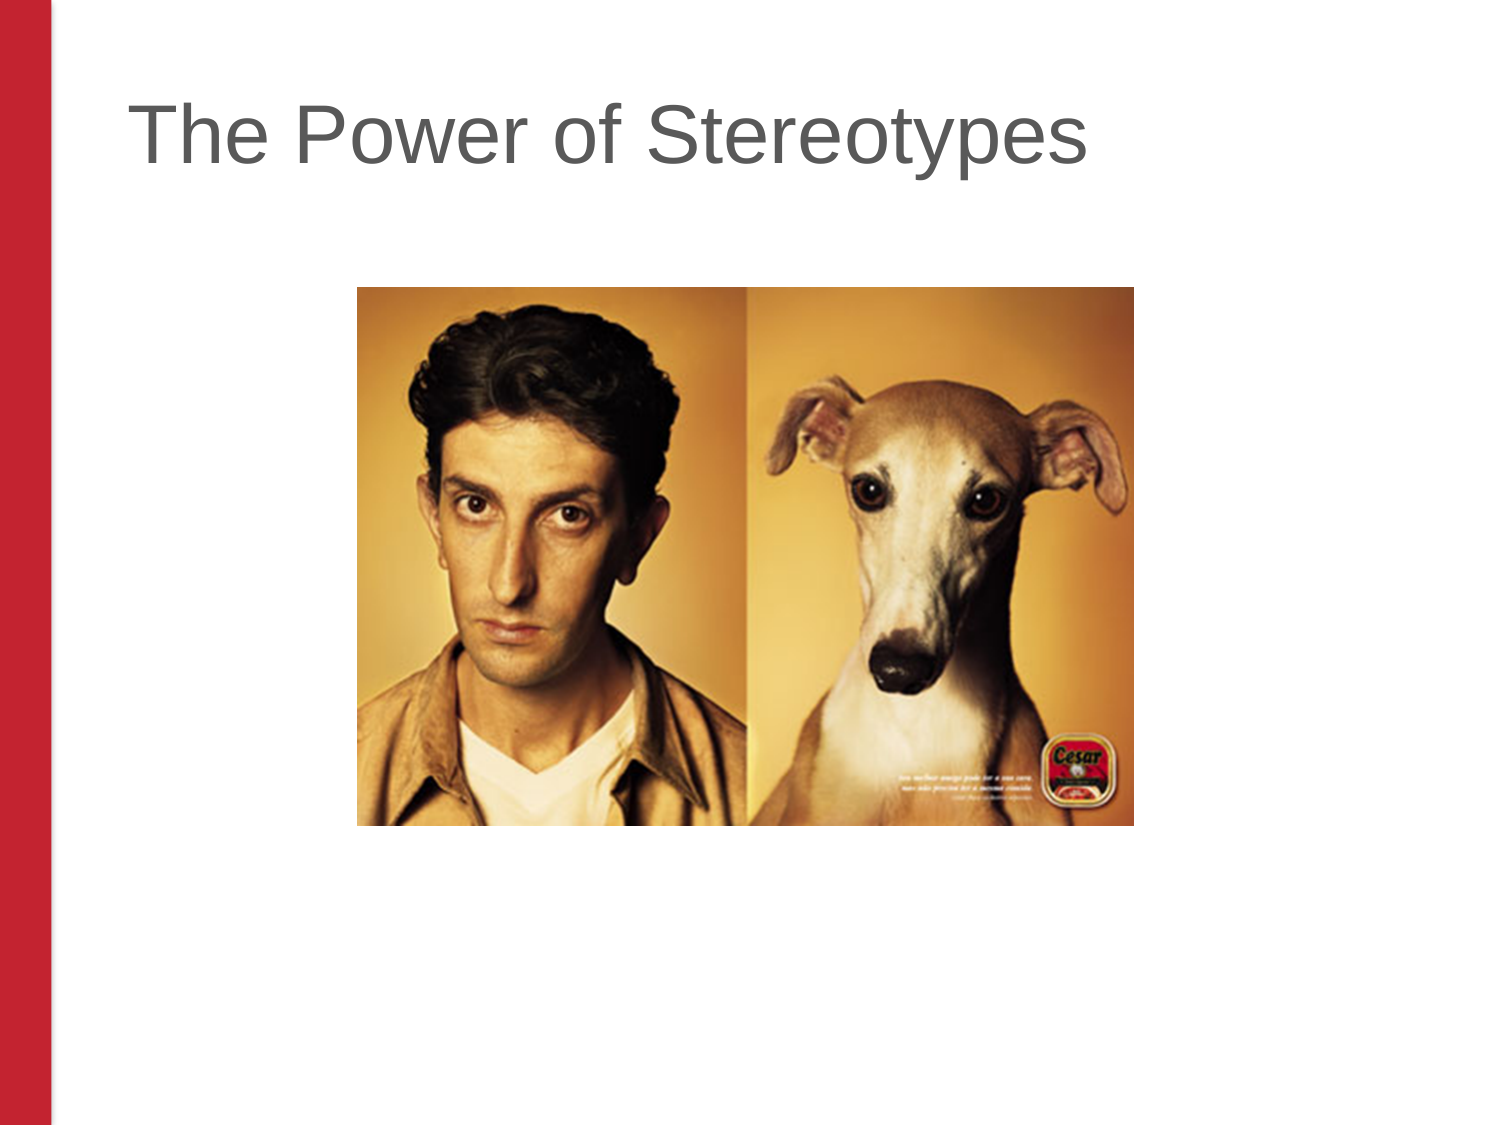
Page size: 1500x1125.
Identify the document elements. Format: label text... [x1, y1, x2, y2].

picture [356, 287, 1134, 826]
title The Power of Stereotypes [112, 45, 1451, 215]
